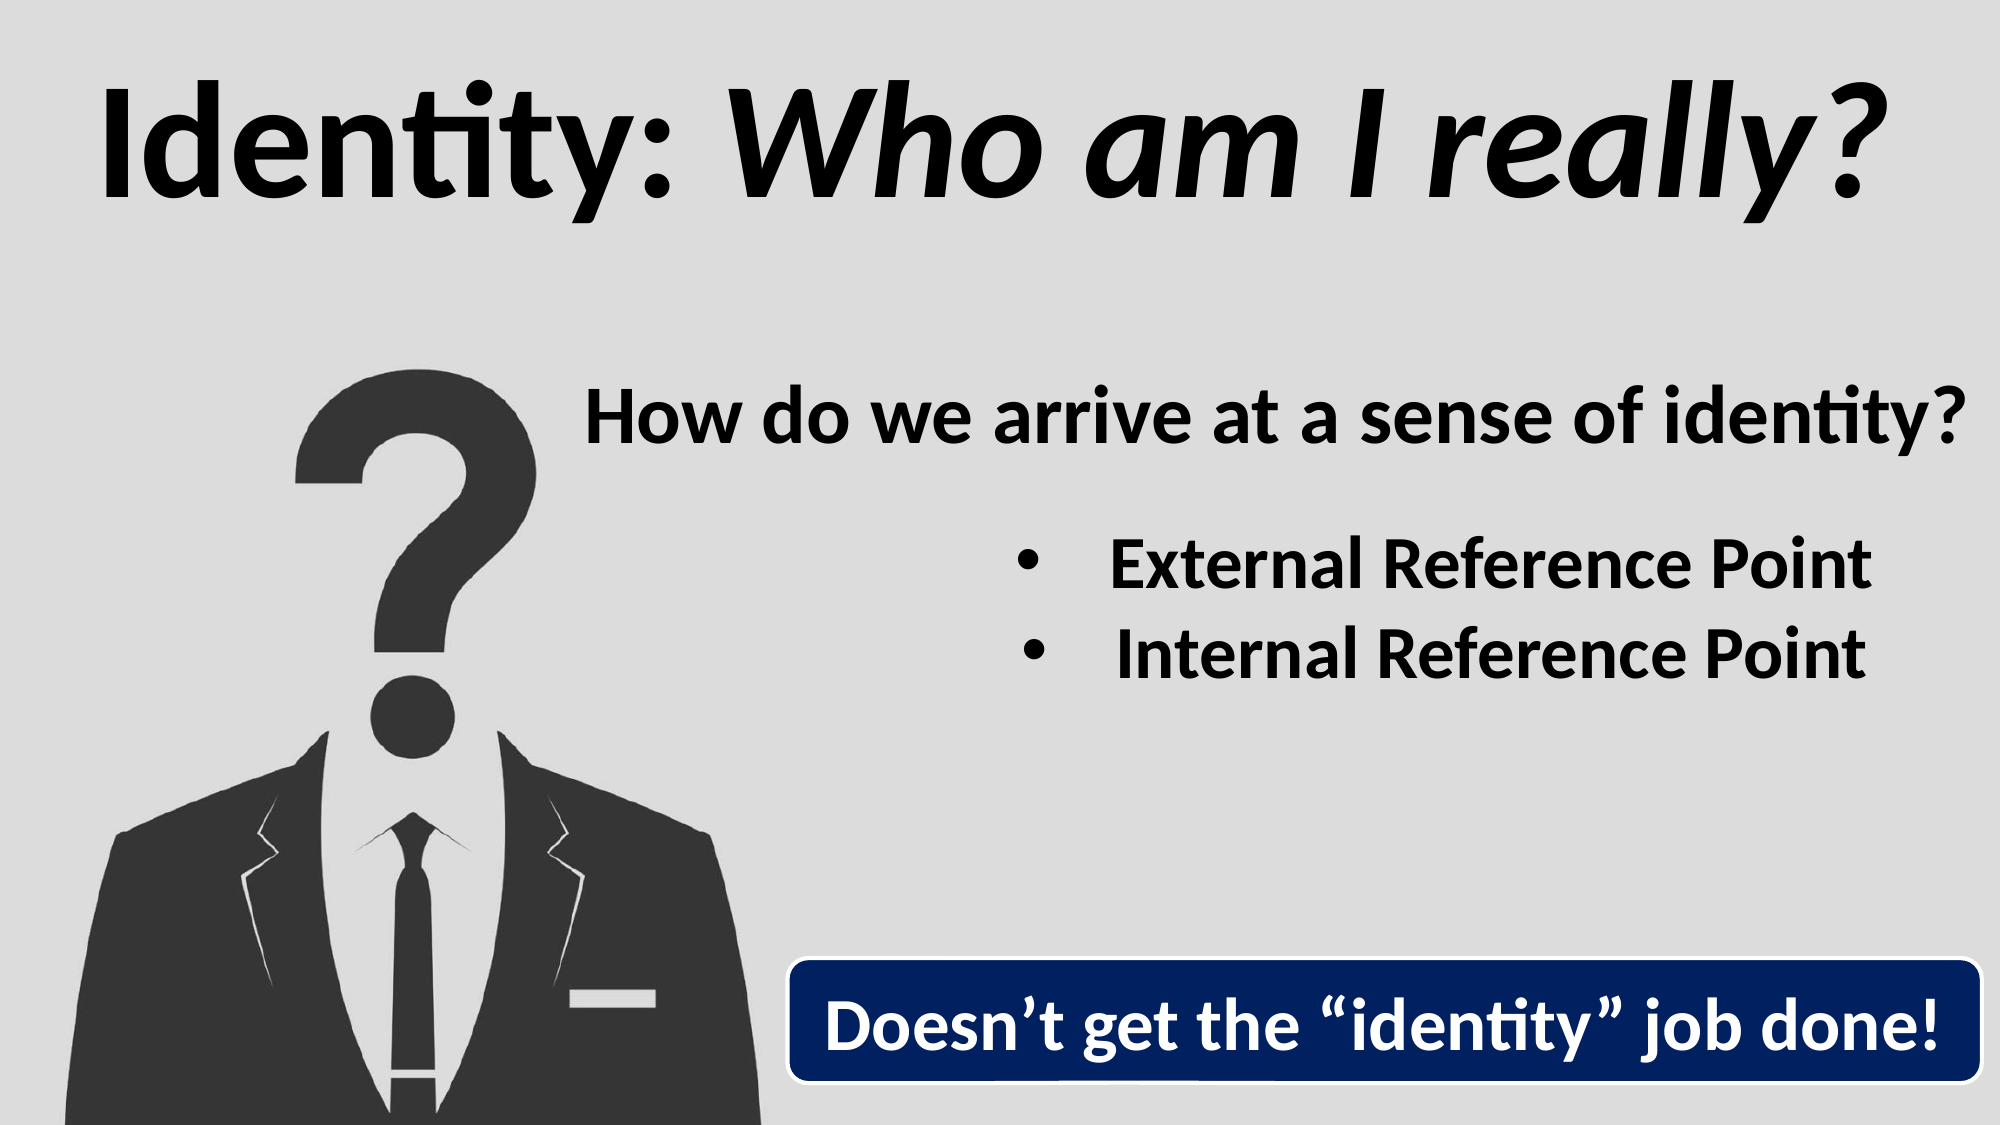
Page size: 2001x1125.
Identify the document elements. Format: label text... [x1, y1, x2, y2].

text_box How do we arrive at a sense of identity? [829, 352, 1998, 469]
text_box Identity: Who am I really? [72, 72, 1964, 190]
text_box External Reference Point Internal Reference Point [931, 485, 1959, 878]
picture [0, 299, 826, 1125]
text_box Doesn’t get the “identity” job done! [829, 955, 1984, 1086]
